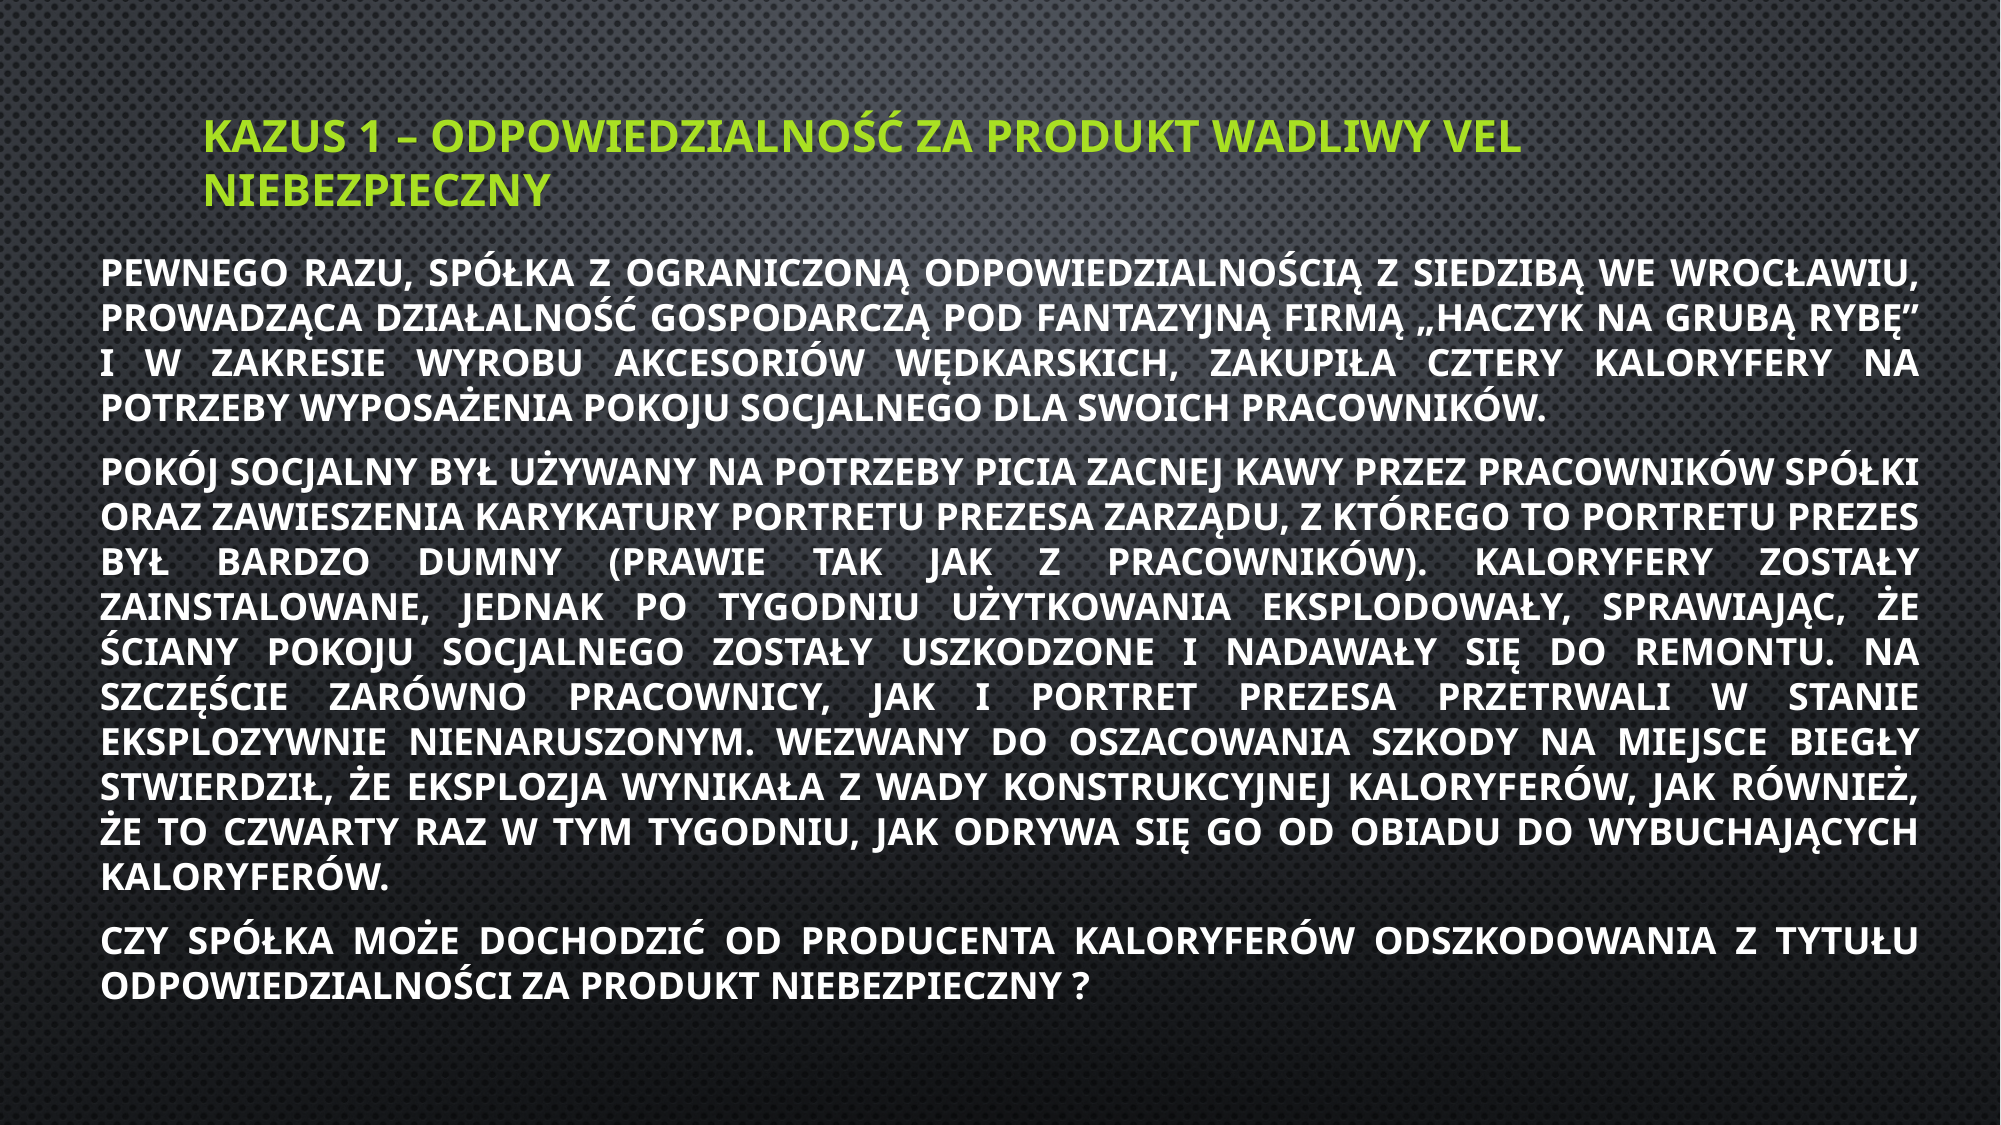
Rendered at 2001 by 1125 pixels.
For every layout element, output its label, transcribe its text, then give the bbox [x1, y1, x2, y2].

list PEWNEGO RAZU, SPÓŁKA Z OGRANICZONĄ ODPOWIEDZIALNOŚCIĄ Z SIEDZIBĄ WE WROCŁAWIU, PROWADZĄCA DZIAŁALNOŚĆ GOSPODARCZĄ POD FANTAZYJNĄ FIRMĄ „HACZYK NA GRUBĄ RYBĘ” I W ZAKRESIE WYROBU AKCESORIÓW WĘDKARSKICH, ZAKUPIŁA CZTERY KALORYFERY NA POTRZEBY WYPOSAŻENIA POKOJU SOCJALNEGO DLA SWOICH PRACOWNIKÓW. POKÓJ SOCJALNY BYŁ UŻYWANY NA POTRZEBY PICIA ZACNEJ KAWY PRZEZ PRACOWNIKÓW SPÓŁKI ORAZ ZAWIESZENIA KARYKATURY PORTRETU PREZESA ZARZĄDU, Z KTÓREGO TO PORTRETU PREZES BYŁ BARDZO DUMNY (PRAWIE TAK JAK Z PRACOWNIKÓW). KALORYFERY ZOSTAŁY ZAINSTALOWANE, JEDNAK PO TYGODNIU UŻYTKOWANIA EKSPLODOWAŁY, SPRAWIAJĄC, ŻE ŚCIANY POKOJU SOCJALNEGO ZOSTAŁY USZKODZONE I NADAWAŁY SIĘ DO REMONTU. NA SZCZĘŚCIE ZARÓWNO PRACOWNICY, JAK I PORTRET PREZESA PRZETRWALI W STANIE EKSPLOZYWNIE NIENARUSZONYM. WEZWANY DO OSZACOWANIA SZKODY NA MIEJSCE BIEGŁY STWIERDZIŁ, ŻE EKSPLOZJA WYNIKAŁA Z WADY KONSTRUKCYJNEJ KALORYFERÓW, JAK RÓWNIEŻ, ŻE TO CZWARTY RAZ W TYM TYGODNIU, JAK ODRYWA SIĘ GO OD OBIADU DO WYBUCHAJĄCYCH KALORYFERÓW. CZY SPÓŁKA MOŻE DOCHODZIĆ OD PRODUCENTA KALORYFERÓW ODSZKODOWANIA Z TYTUŁU ODPOWIEDZIALNOŚCI ZA PRODUKT NIEBEZPIECZNY ? [84, 240, 1937, 1015]
title KAZUS 1 – ODPOWIEDZIALNOŚĆ ZA PRODUKT WADLIWY VEL NIEBEZPIECZNY [187, 99, 1690, 223]
